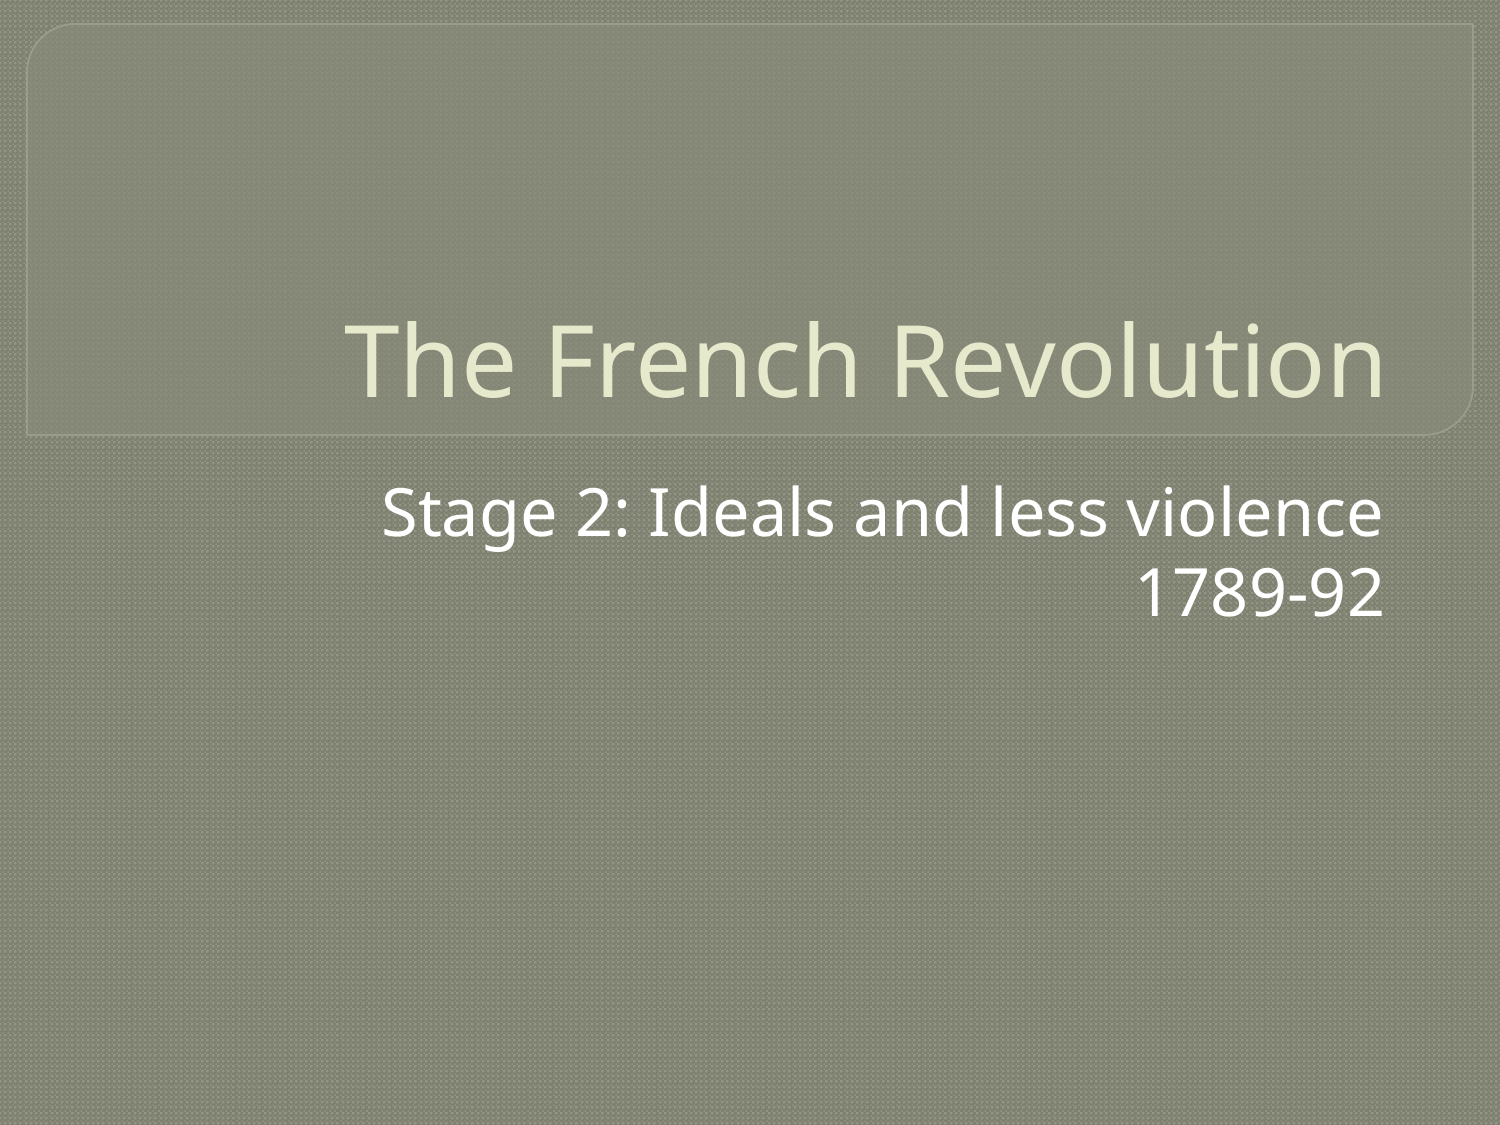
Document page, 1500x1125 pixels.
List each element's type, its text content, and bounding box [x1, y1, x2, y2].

title The French Revolution [76, 62, 1427, 425]
subtitle Stage 2: Ideals and less violence 1789-92 [350, 462, 1427, 750]
